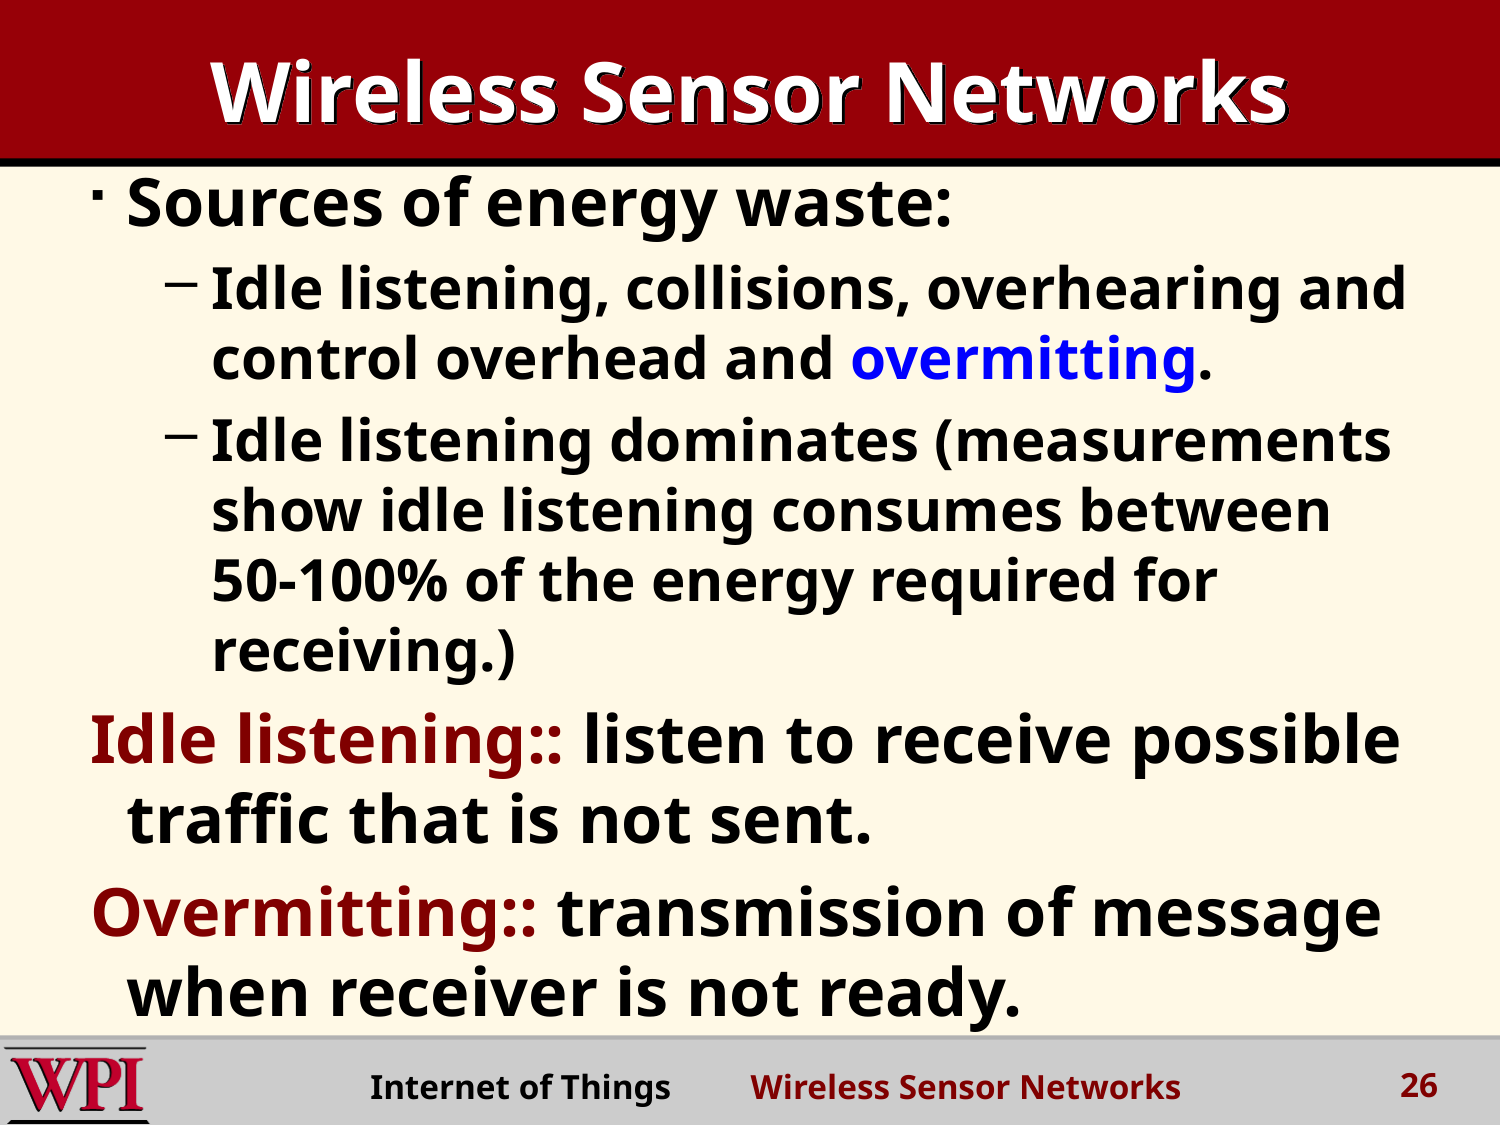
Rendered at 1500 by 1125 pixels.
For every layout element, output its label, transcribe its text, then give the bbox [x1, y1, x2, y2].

slide_number 26 [1344, 1056, 1495, 1107]
picture [0, 167, 1500, 1035]
picture [0, 1040, 1500, 1125]
list Sources of energy waste: Idle listening, collisions, overhearing and control overhead and overmitting. Idle listening dominates (measurements show idle listening consumes between 50-100% of the energy required for receiving.) Idle listening:: listen to receive possible traffic that is not sent. Overmitting:: transmission of message when receiver is not ready. [74, 152, 1426, 941]
footer Internet of Things Wireless Sensor Networks [229, 1058, 1323, 1107]
picture [0, 0, 1500, 158]
title Wireless Sensor Networks [29, 18, 1471, 150]
